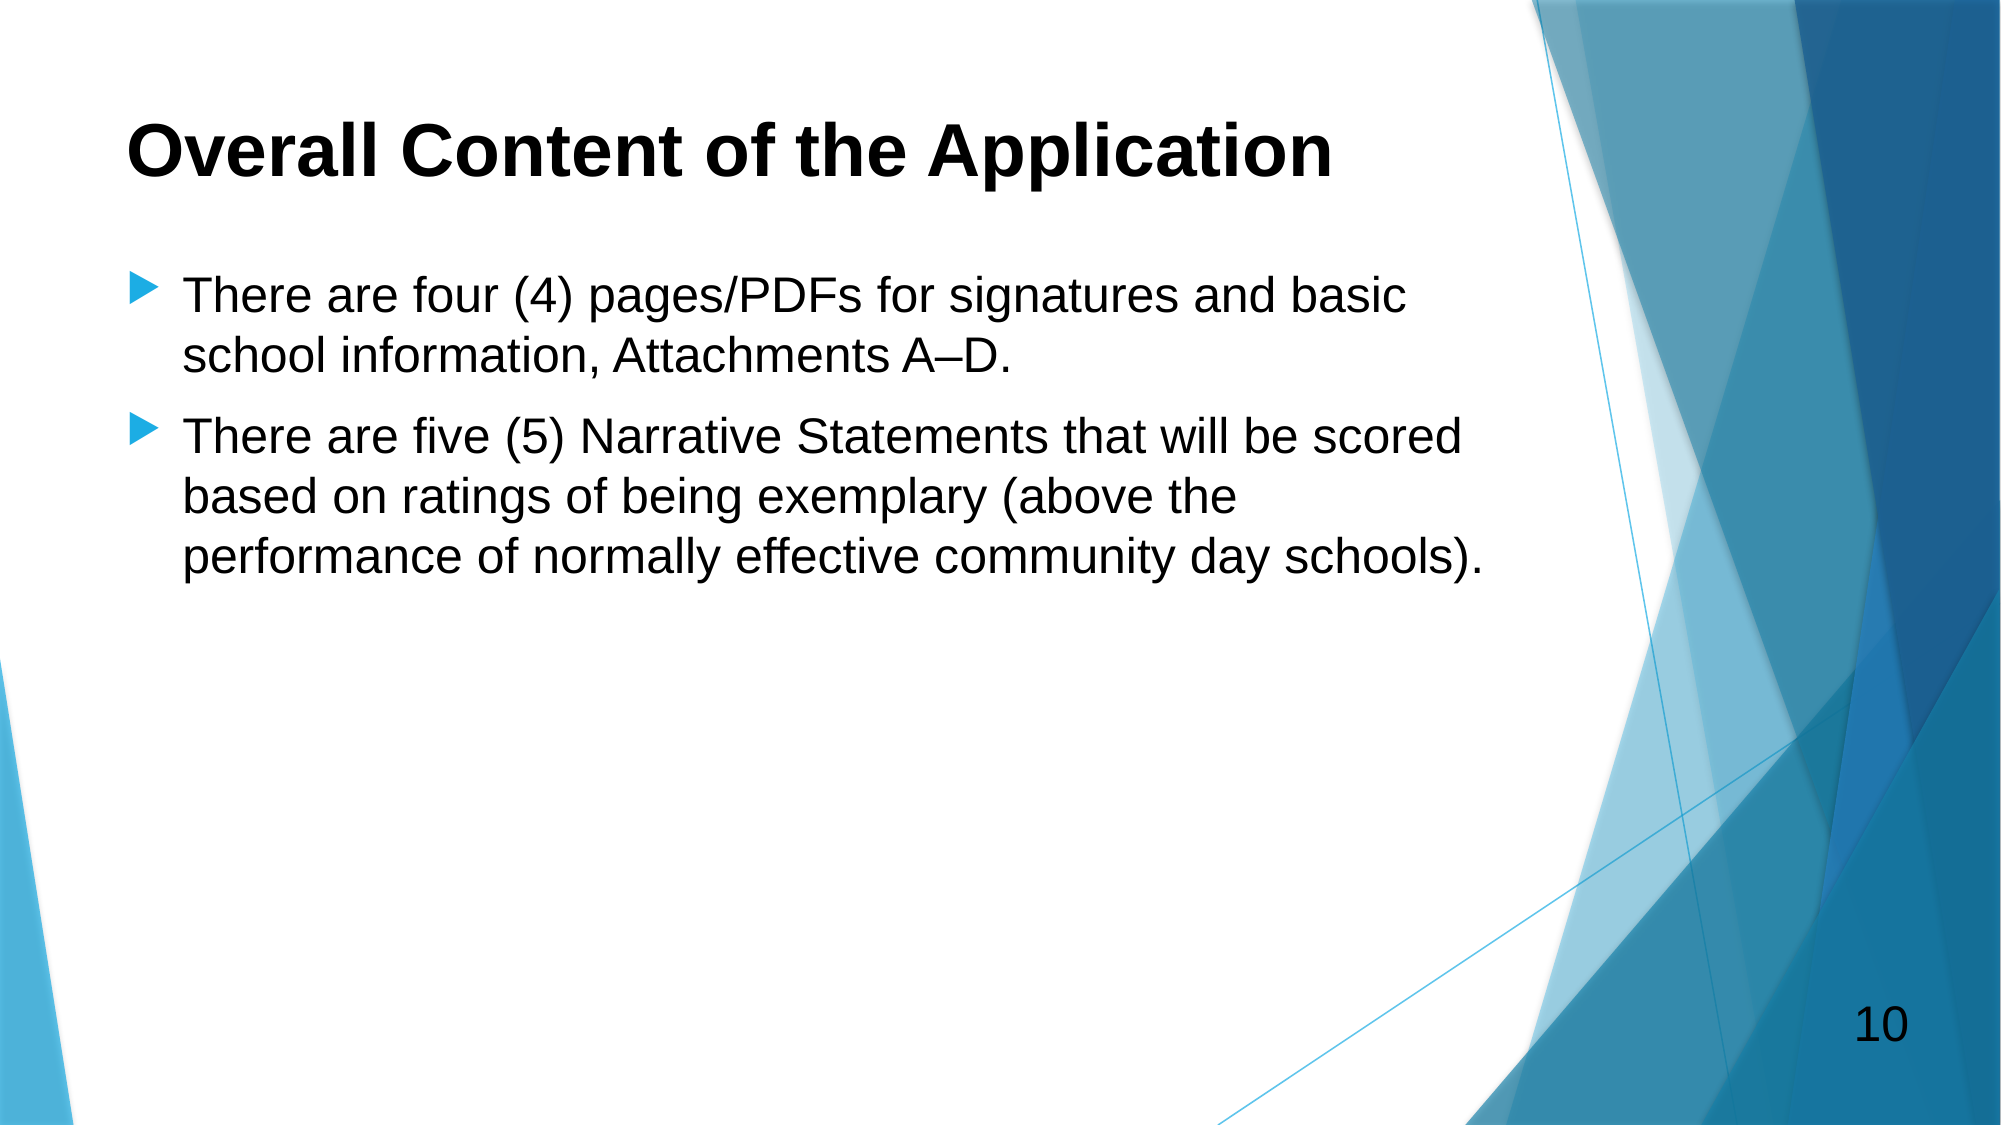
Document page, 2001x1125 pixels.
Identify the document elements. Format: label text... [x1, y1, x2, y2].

list There are four (4) pages/PDFs for signatures and basic school information, Attachments A–D. There are five (5) Narrative Statements that will be scored based on ratings of being exemplary (above the performance of normally effective community day schools). [111, 255, 1522, 675]
title Overall Content of the Application [111, 93, 1522, 240]
slide_number 10 [1812, 991, 1925, 1051]
